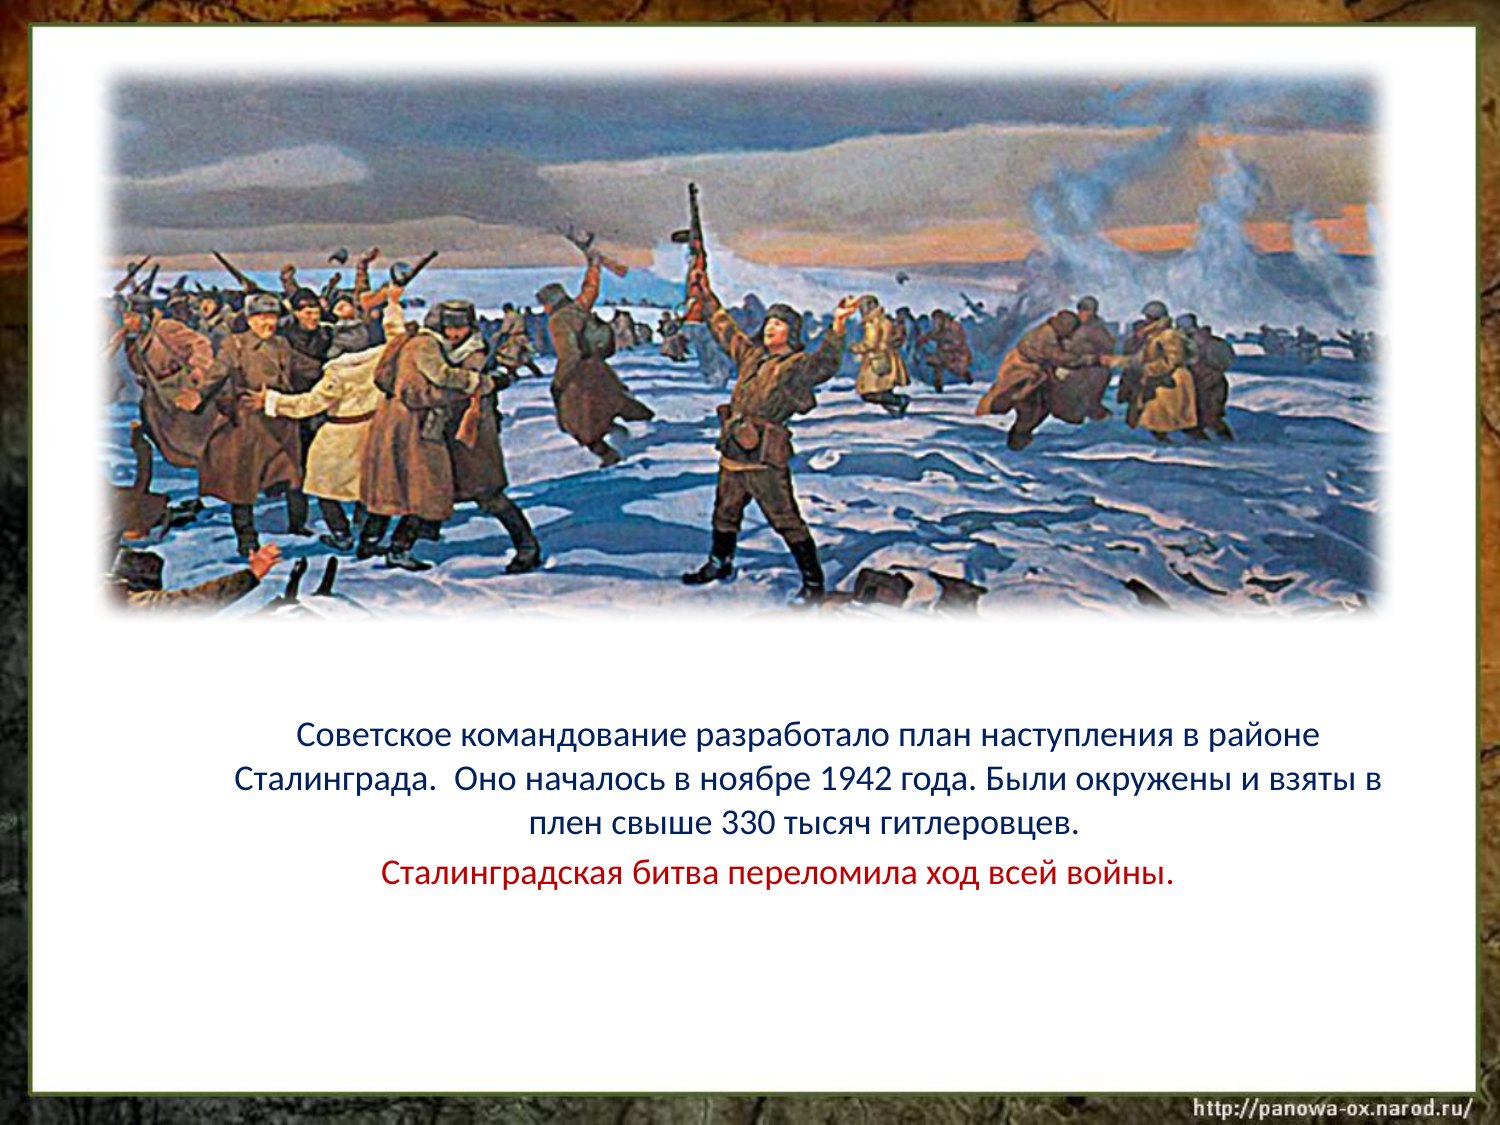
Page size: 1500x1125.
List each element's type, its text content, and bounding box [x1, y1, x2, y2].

list Советское командование разработало план наступления в районе Сталинграда. Оно началось в ноябре 1942 года. Были окружены и взяты в плен свыше 330 тысяч гитлеровцев. Сталинградская битва переломила ход всей войны. [128, 703, 1436, 902]
picture [0, 0, 1500, 1125]
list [93, 58, 1395, 625]
